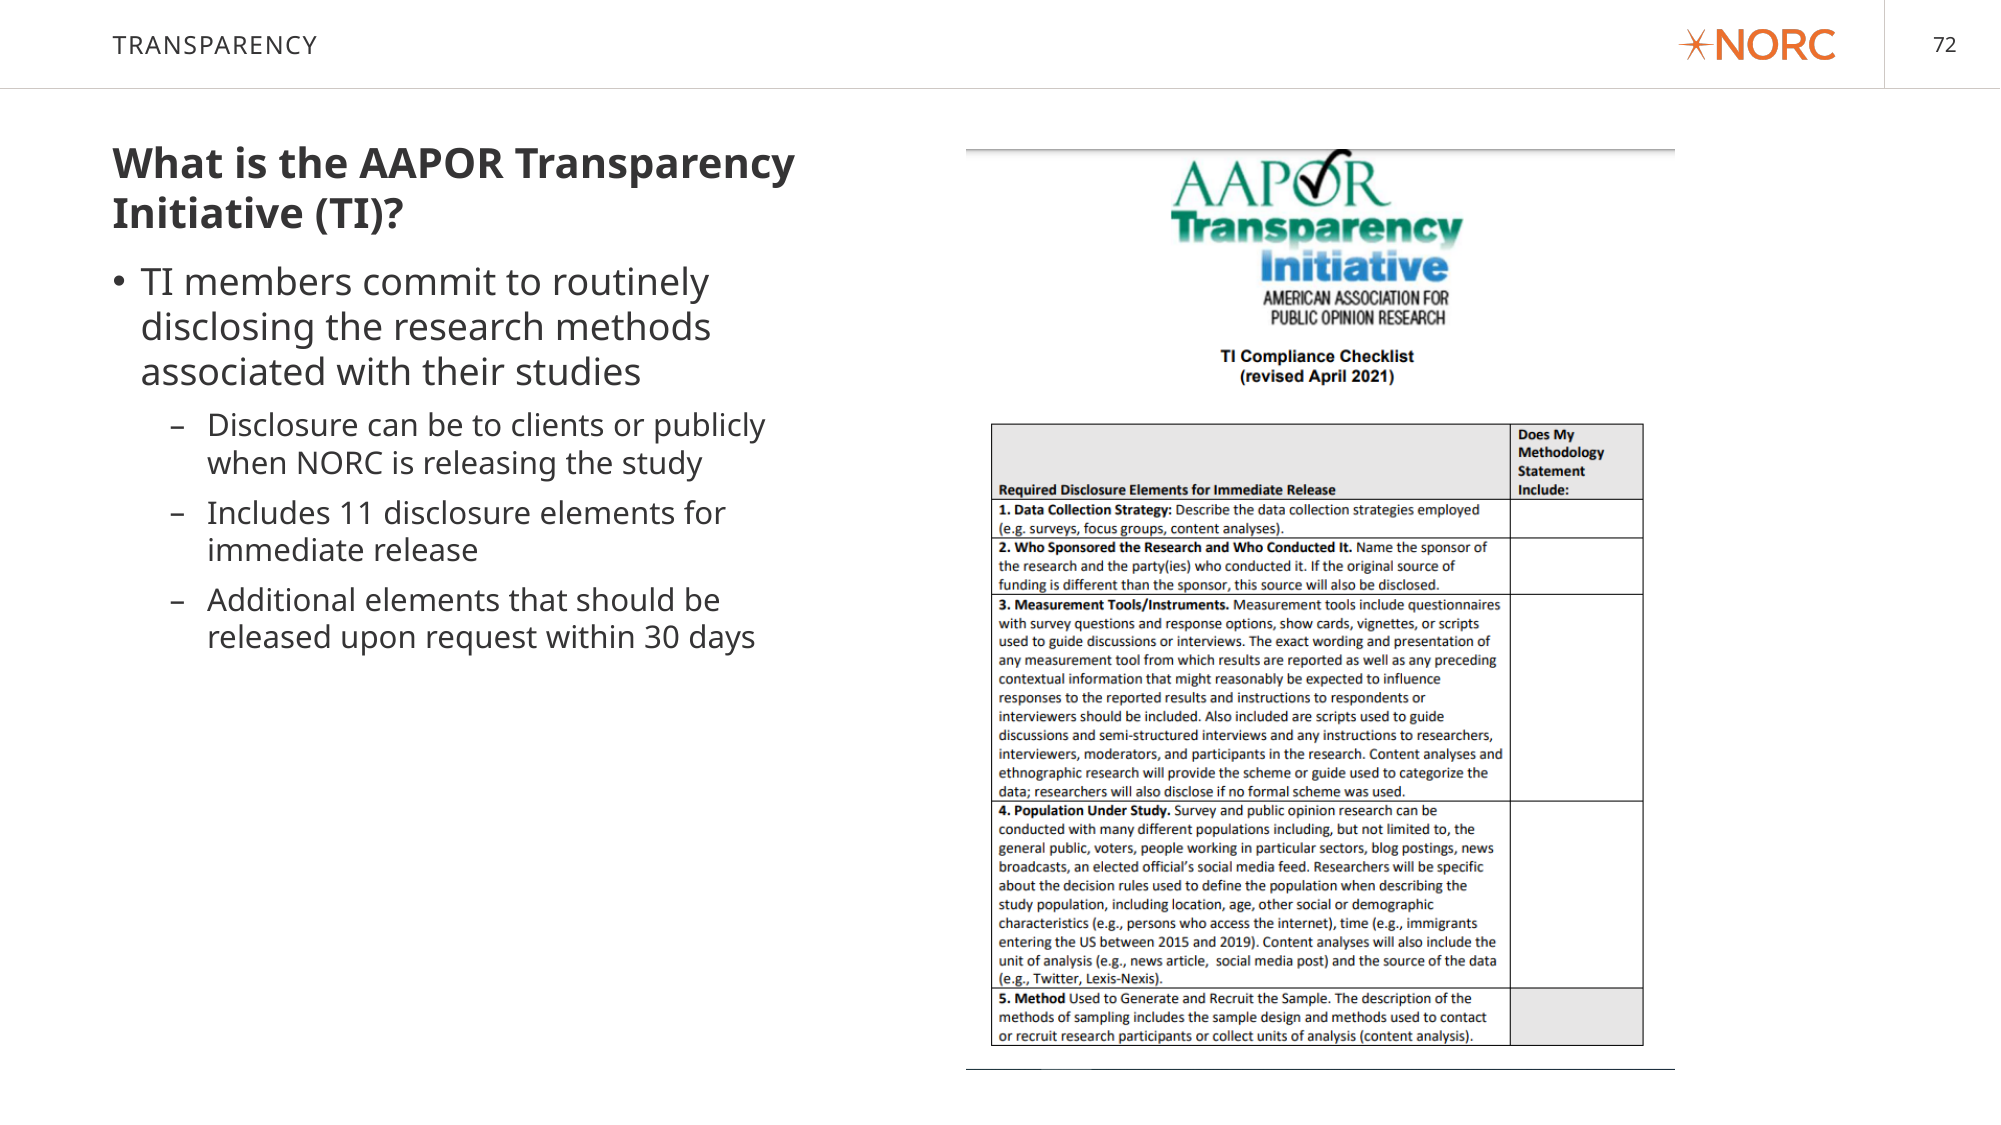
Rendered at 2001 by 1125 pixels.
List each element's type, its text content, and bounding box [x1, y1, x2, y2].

picture [966, 149, 1675, 1070]
title Transparency [112, 0, 1508, 90]
list What is the AAPOR Transparency Initiative (TI)? TI members commit to routinely disclosing the research methods associated with their studies Disclosure can be to clients or publicly when NORC is releasing the study Includes 11 disclosure elements for immediate release Additional elements that should be released upon request within 30 days [112, 137, 845, 1070]
